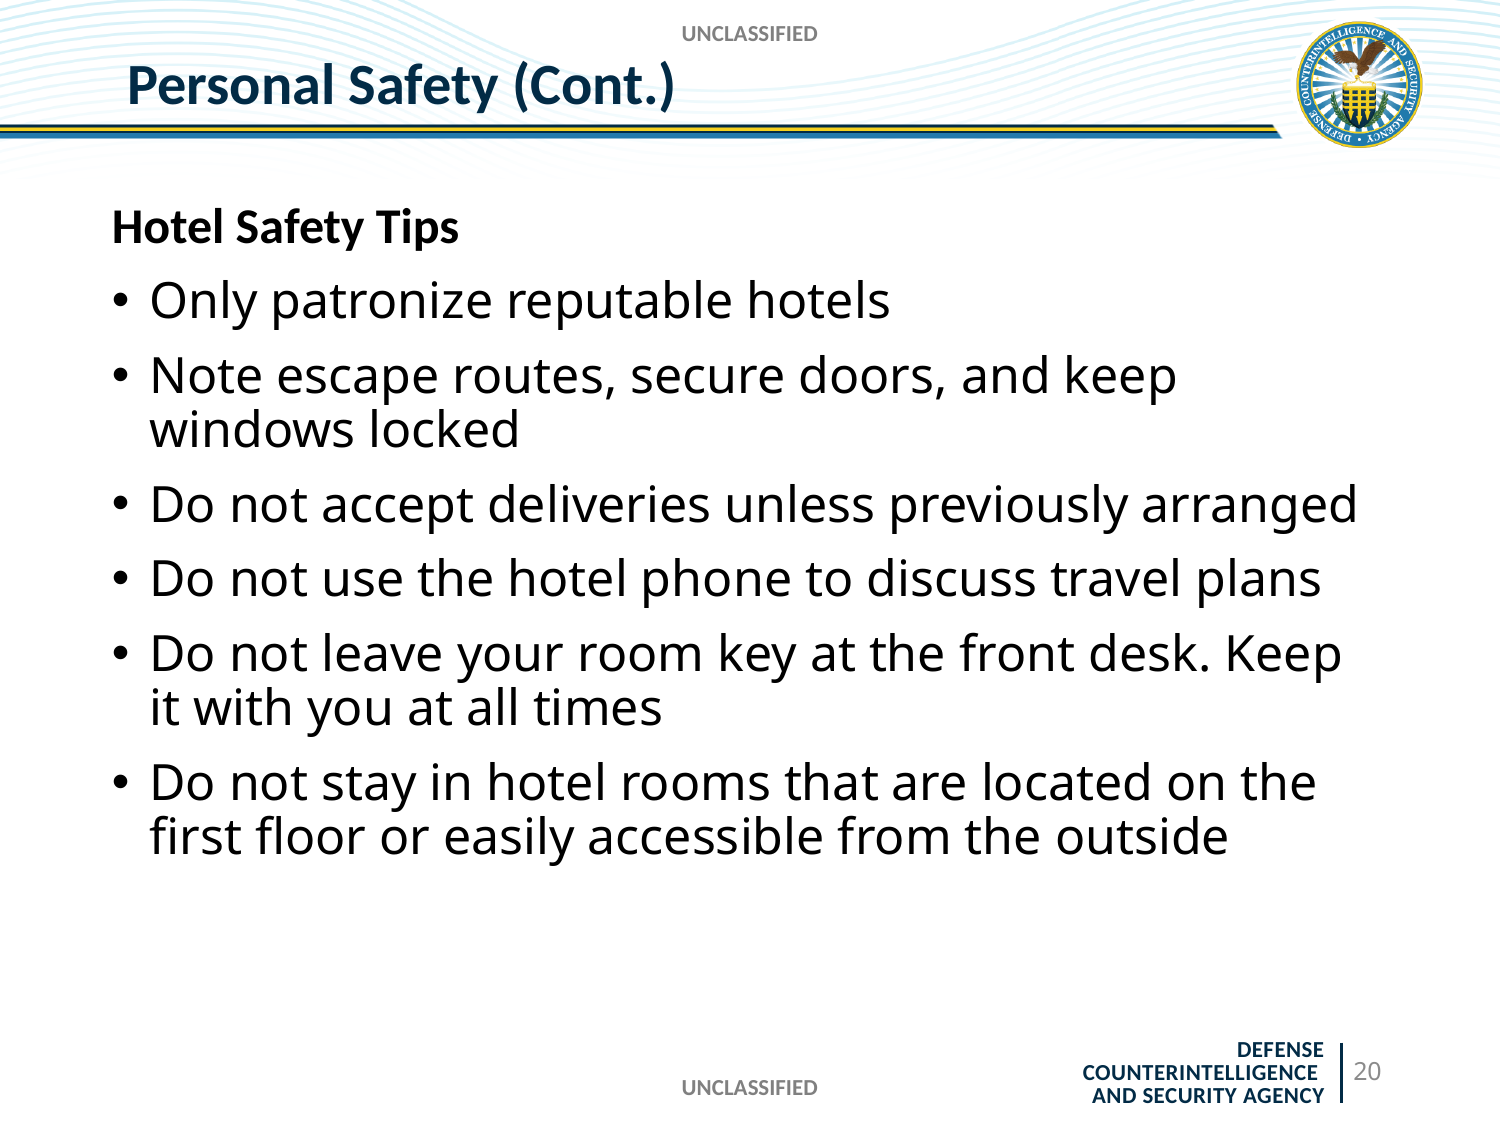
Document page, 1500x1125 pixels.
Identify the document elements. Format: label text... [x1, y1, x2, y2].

title Personal Safety (Cont.) [112, 55, 1284, 125]
picture [0, 55, 1500, 179]
slide_number 20 [1059, 1042, 1397, 1061]
footer UNCLASSIFIED [0, 1061, 1500, 1112]
list UNCLASSIFIED [0, 0, 1500, 55]
list Hotel Safety Tips Only patronize reputable hotels Note escape routes, secure doors, and keep windows locked Do not accept deliveries unless previously arranged Do not use the hotel phone to discuss travel plans Do not leave your room key at the front desk. Keep it with you at all times Do not stay in hotel rooms that are located on the first floor or easily accessible from the outside [96, 192, 1391, 1018]
